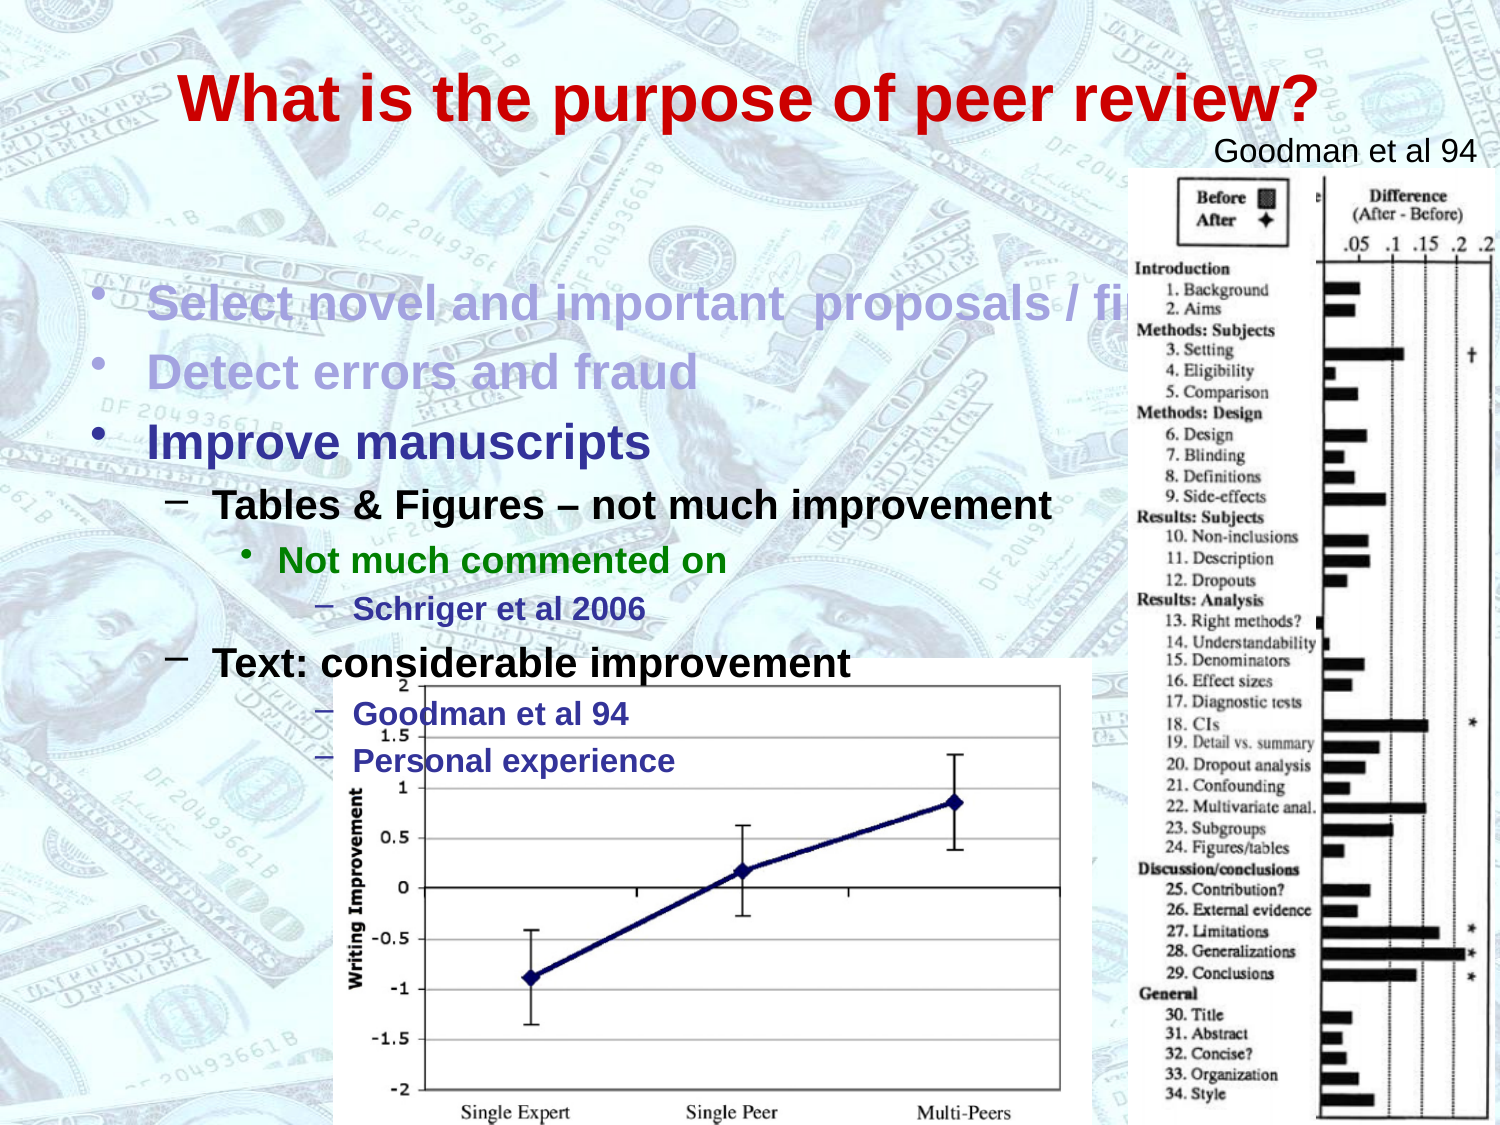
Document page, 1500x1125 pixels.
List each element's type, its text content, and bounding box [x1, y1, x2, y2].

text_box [1127, 168, 1496, 1125]
text_box Goodman et al 94 [1198, 122, 1493, 168]
picture [0, 0, 1500, 1125]
list Select novel and important proposals / findings Detect errors and fraud Improve manuscripts Tables & Figures – not much improvement Not much commented on Schriger et al 2006 Text: considerable improvement Goodman et al 94 Personal experience [75, 262, 1122, 1005]
title What is the purpose of peer review? [75, 20, 1425, 171]
